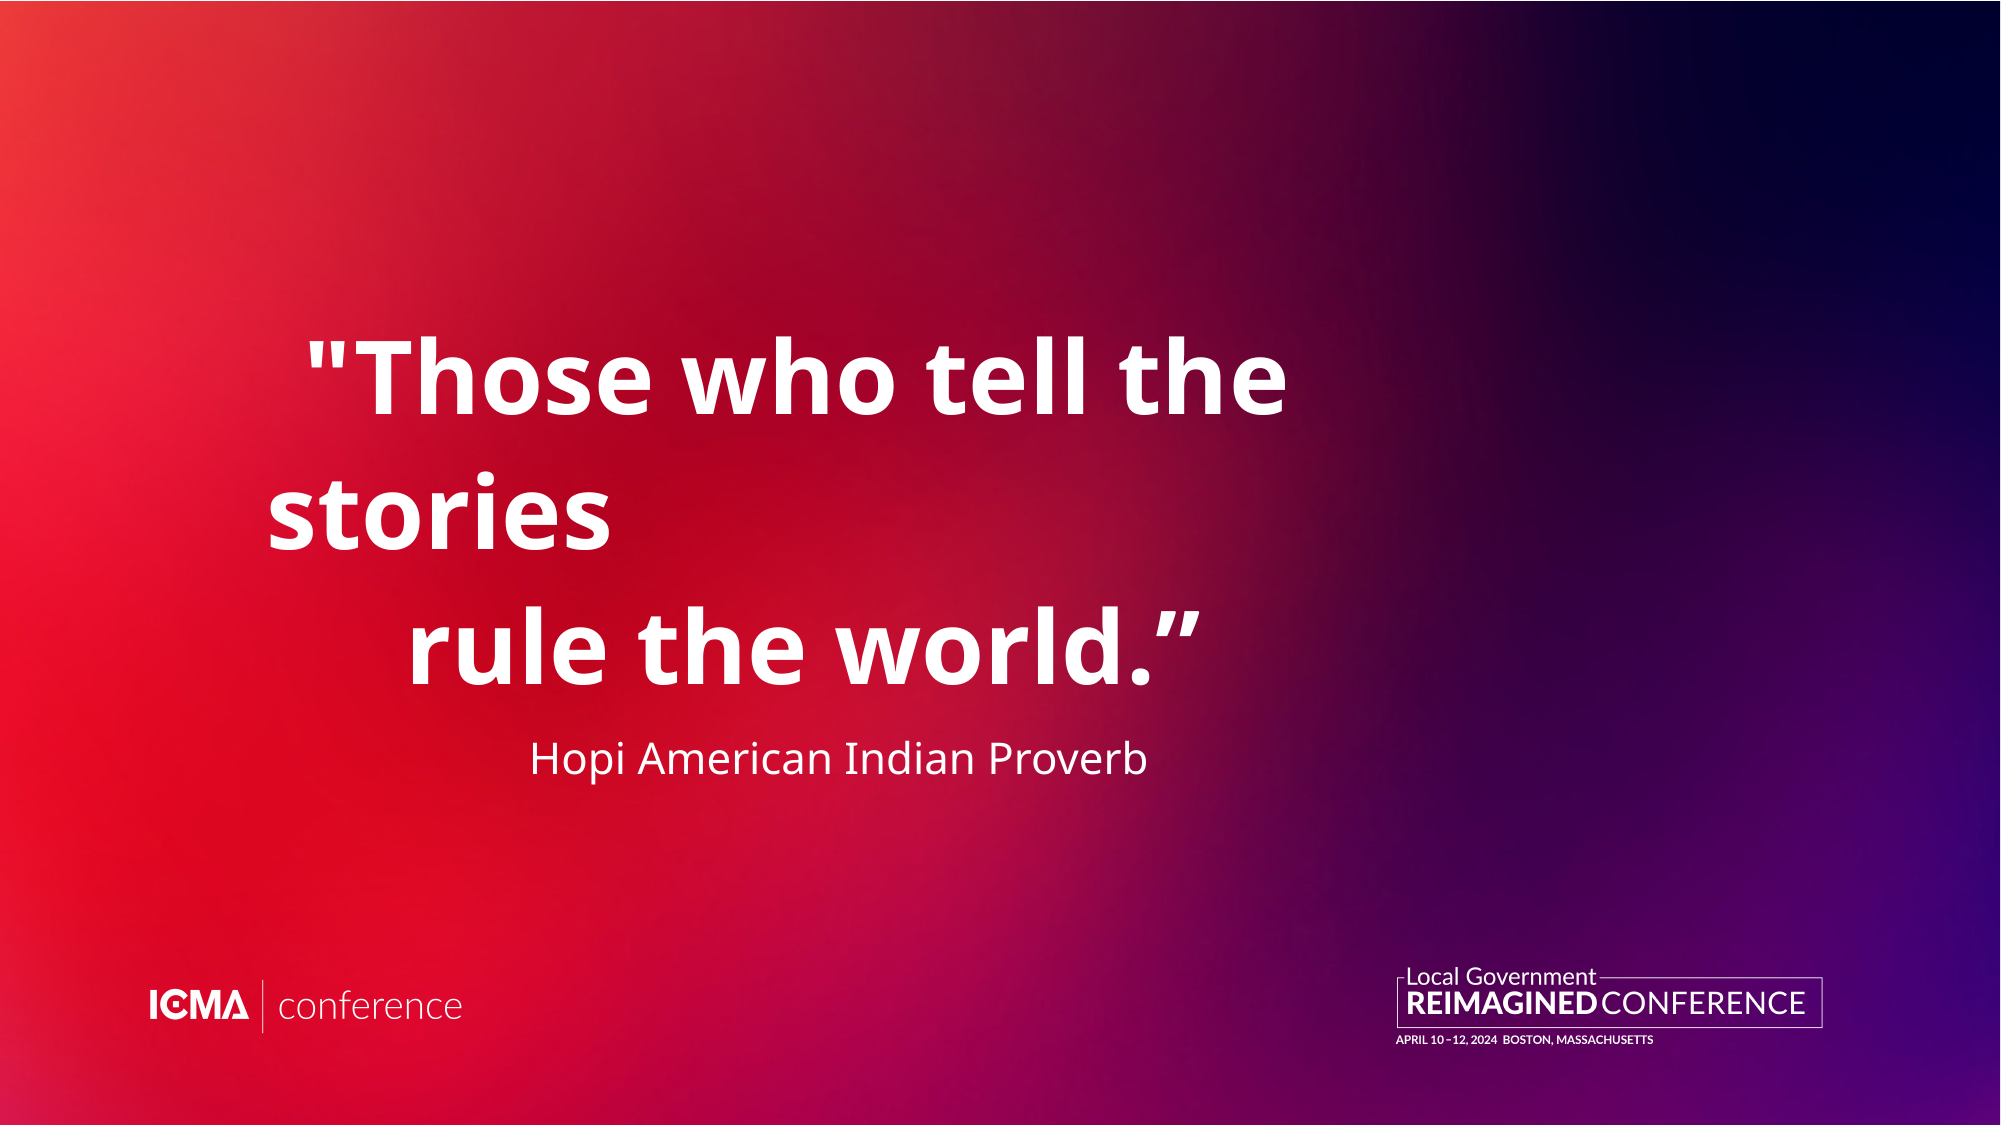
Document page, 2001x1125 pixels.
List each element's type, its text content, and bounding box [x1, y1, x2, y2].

list "Those who tell the stories rule the world.” Hopi American Indian Proverb [265, 299, 1662, 889]
picture [0, 0, 2001, 1125]
